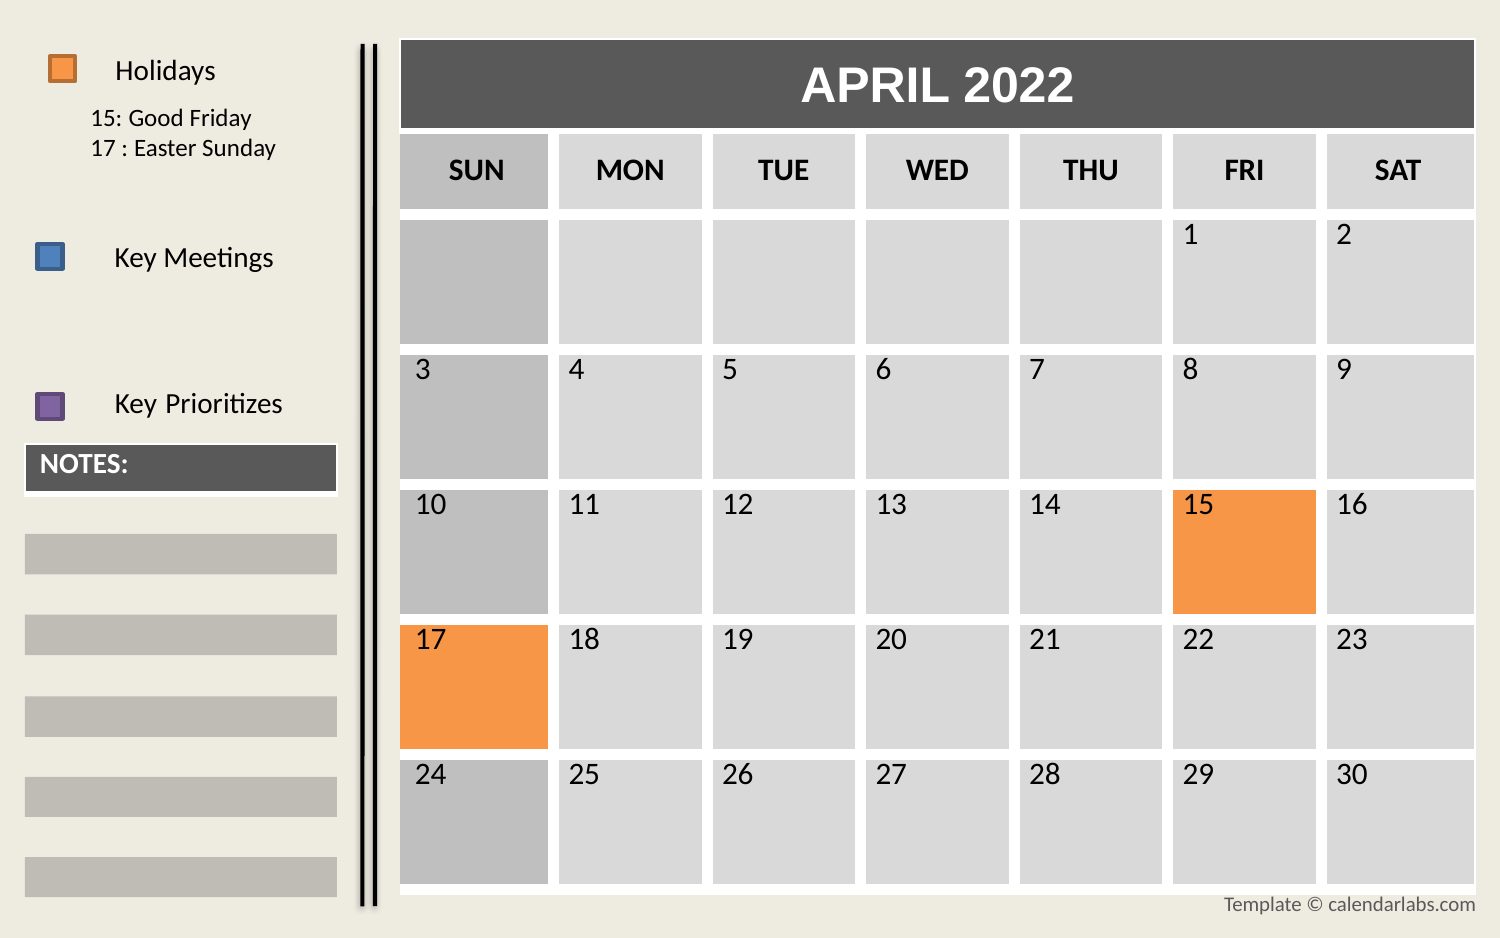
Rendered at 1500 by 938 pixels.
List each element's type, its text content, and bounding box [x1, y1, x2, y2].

table_cell 15 [1173, 490, 1316, 614]
table_cell [25, 737, 337, 777]
table_cell [866, 220, 1009, 344]
table_header NOTES: [26, 445, 336, 472]
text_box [49, 43, 232, 95]
table_cell 29 [1173, 760, 1316, 884]
table_header WED [866, 134, 1009, 209]
table_cell 18 [559, 625, 702, 749]
table_cell 17 [400, 625, 548, 749]
table_cell [25, 857, 337, 897]
table_cell 25 [559, 760, 702, 884]
table_cell 9 [1327, 355, 1474, 479]
table_cell 24 [400, 760, 548, 884]
table_cell 14 [1020, 490, 1162, 614]
table_cell 21 [1020, 625, 1162, 749]
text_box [37, 368, 301, 430]
table_cell 4 [559, 355, 702, 472]
text_box 15: Good Friday 17 : Easter Sunday [75, 93, 292, 169]
table_header NOTES: [26, 486, 336, 491]
table_cell 12 [713, 490, 855, 614]
table_header APRIL 2022 [401, 40, 1474, 128]
table_cell 27 [866, 760, 1009, 884]
table_cell 26 [713, 760, 855, 884]
table_cell 10 [400, 490, 548, 614]
table_cell [400, 220, 548, 344]
table_header SUN [400, 134, 548, 209]
table_cell 7 [1020, 355, 1162, 479]
table_header MON [559, 134, 702, 209]
table_header [25, 497, 337, 534]
table_cell 11 [559, 490, 702, 614]
table_cell 6 [866, 355, 1009, 479]
footer Template © calendarlabs.com [1200, 881, 1500, 925]
table_cell 2 [1327, 220, 1474, 344]
table_cell [25, 534, 337, 574]
table_cell [559, 220, 702, 344]
table_cell 13 [866, 490, 1009, 614]
table_header THU [1020, 134, 1162, 209]
table_cell 30 [1327, 760, 1474, 881]
table_cell 5 [713, 355, 855, 479]
table_header SAT [1327, 134, 1474, 209]
table_cell 16 [1327, 490, 1474, 614]
table_cell 23 [1327, 625, 1474, 749]
table_cell [25, 696, 337, 737]
table_cell 19 [713, 625, 855, 749]
table_cell [1020, 220, 1162, 344]
table_cell [25, 655, 337, 696]
table_cell 28 [1020, 760, 1162, 884]
table_cell [25, 777, 337, 817]
table_cell [25, 574, 337, 615]
table_cell 1 [1173, 220, 1316, 344]
table_cell [713, 220, 855, 344]
table_cell [25, 615, 337, 655]
table_cell [25, 817, 337, 857]
table_cell 8 [1173, 355, 1316, 479]
table_cell 20 [866, 625, 1009, 749]
table_cell 22 [1173, 625, 1316, 749]
table_header TUE [713, 134, 855, 209]
table_header FRI [1173, 134, 1316, 209]
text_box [37, 230, 293, 282]
table_cell 3 [400, 355, 548, 472]
